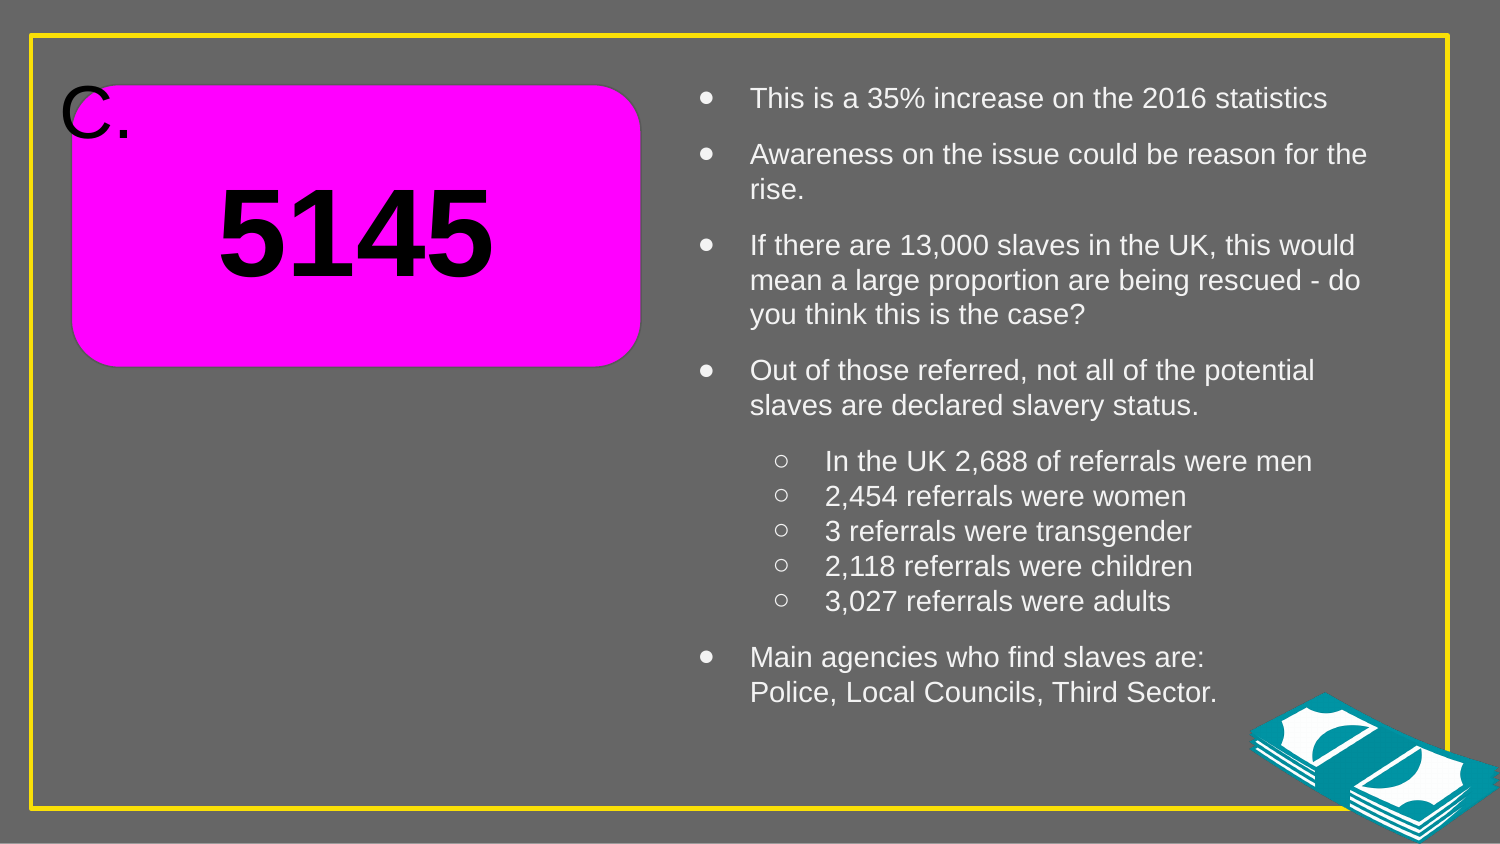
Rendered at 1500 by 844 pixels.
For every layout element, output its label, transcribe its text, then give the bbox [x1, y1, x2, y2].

text_box 5145 [71, 84, 642, 368]
text_box C. [44, 48, 189, 157]
text_box This is a 35% increase on the 2016 statistics Awareness on the issue could be reason for the rise. If there are 13,000 slaves in the UK, this would mean a large proportion are being rescued - do you think this is the case? Out of those referred, not all of the potential slaves are declared slavery status. In the UK 2,688 of referrals were men 2,454 referrals were women 3 referrals were transgender 2,118 referrals were children 3,027 referrals were adults Main agencies who find slaves are: Police, Local Councils, Third Sector. [659, 64, 1416, 762]
text_box [30, 35, 1448, 809]
picture [1248, 692, 1500, 844]
text_box [0, 0, 1500, 844]
